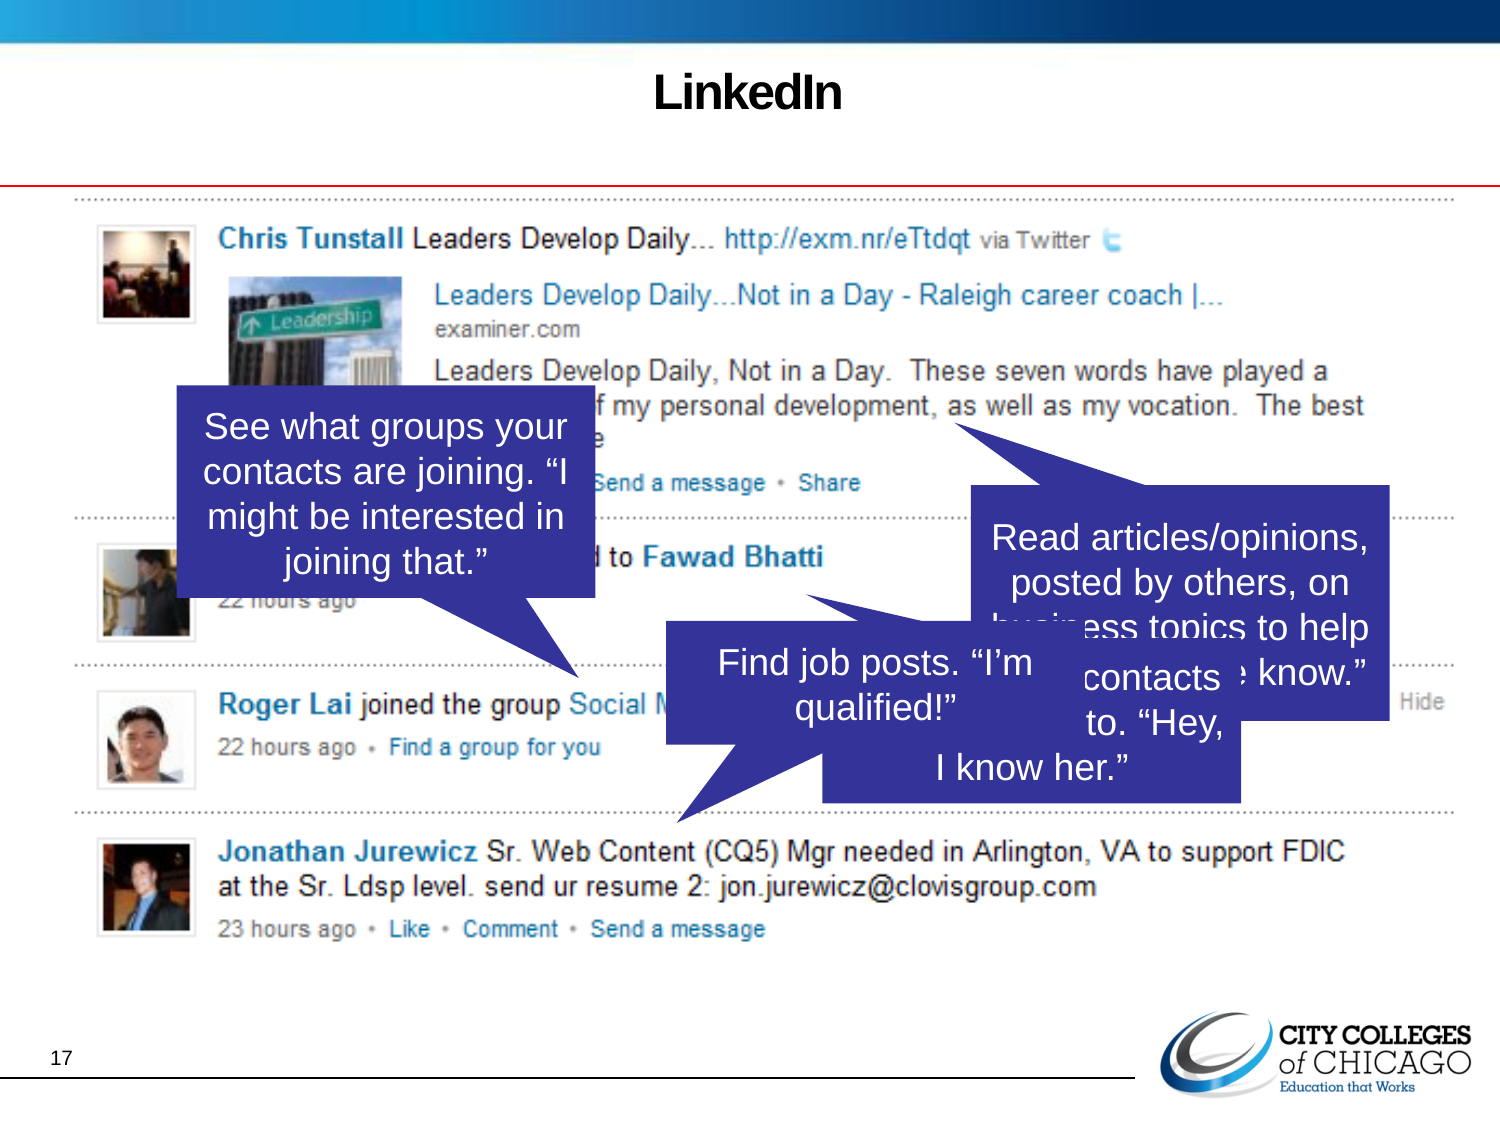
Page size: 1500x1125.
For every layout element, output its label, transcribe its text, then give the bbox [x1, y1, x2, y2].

title LinkedIn [73, 0, 1424, 124]
picture [0, 0, 1500, 185]
slide_number 17 [0, 1037, 88, 1078]
picture [0, 187, 1500, 1125]
